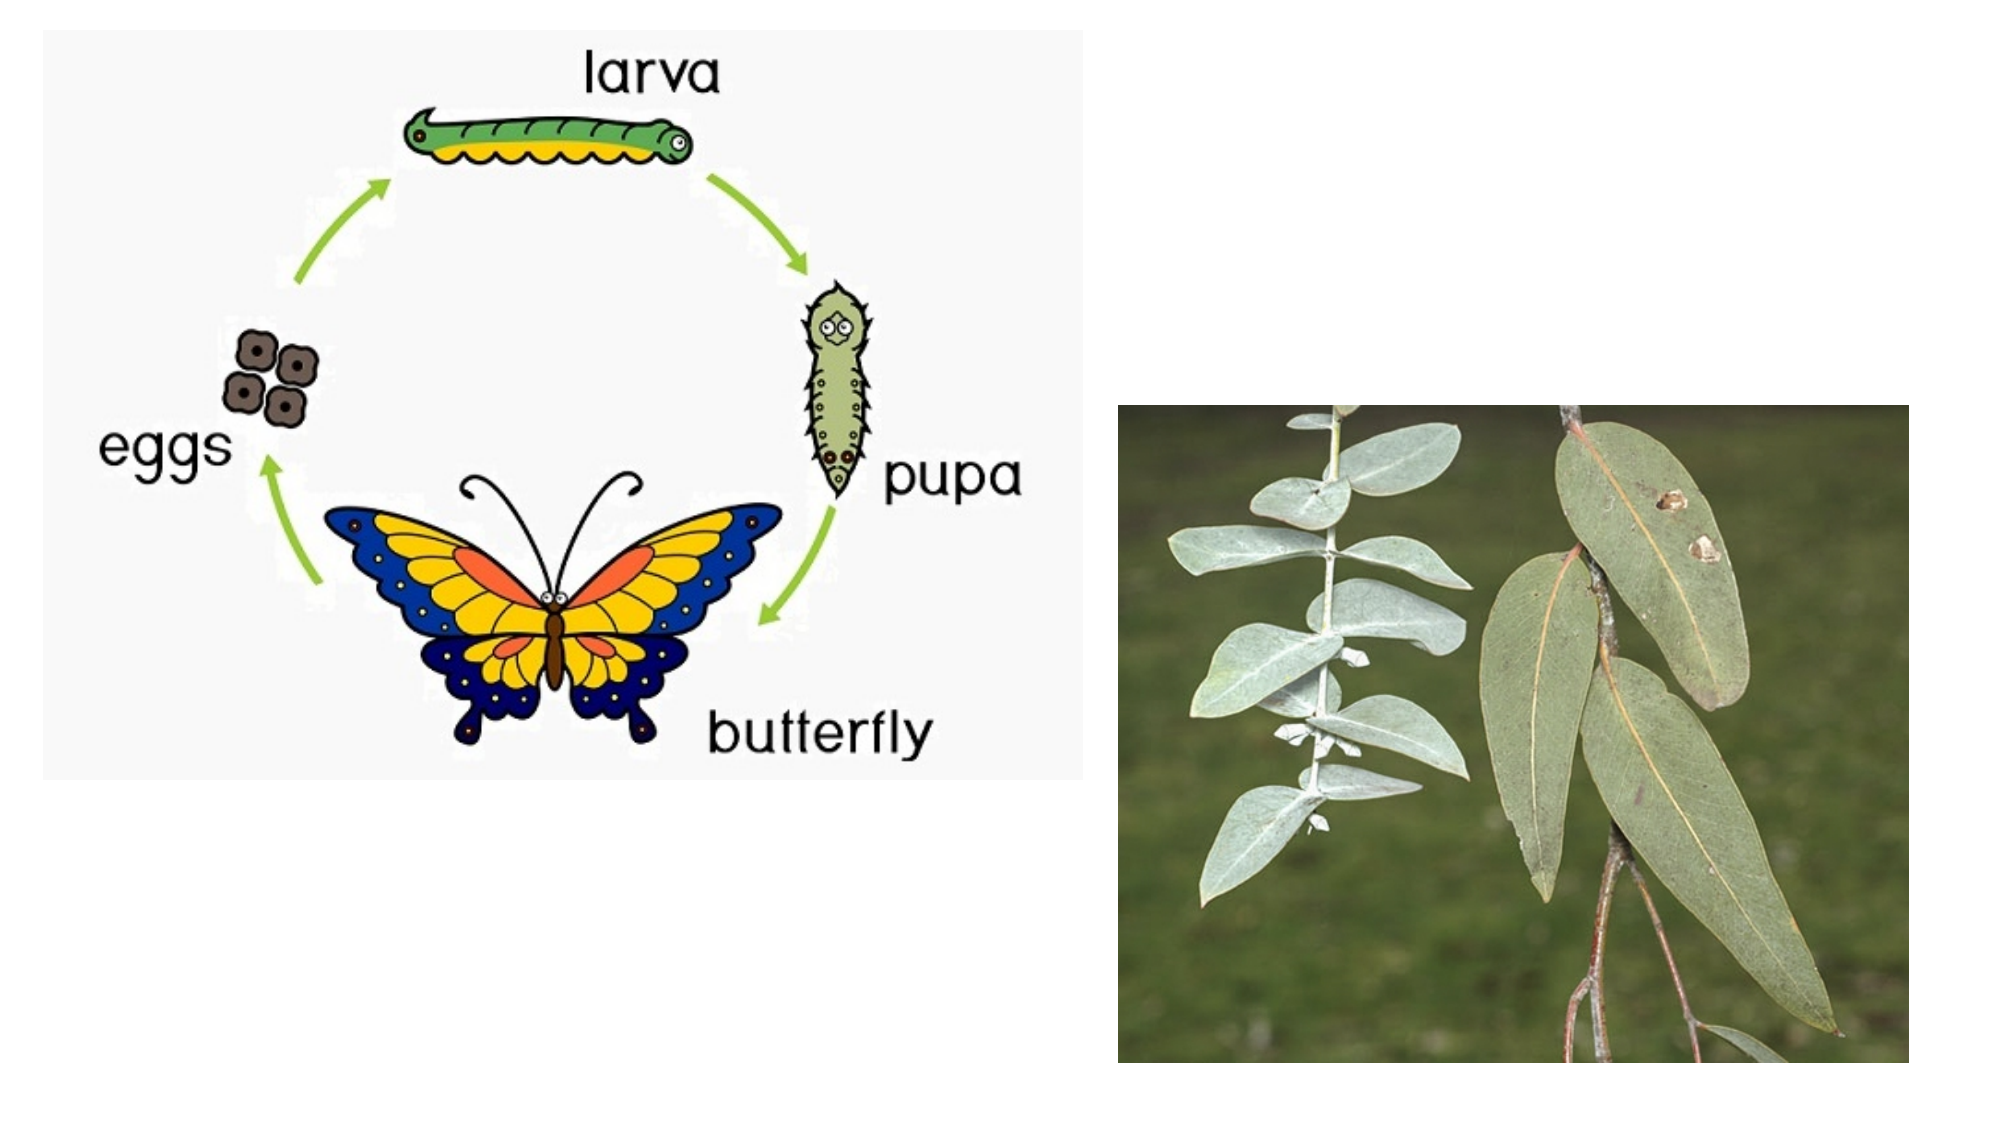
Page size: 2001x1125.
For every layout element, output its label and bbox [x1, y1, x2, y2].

picture [42, 30, 1083, 780]
picture [1117, 404, 1909, 1063]
